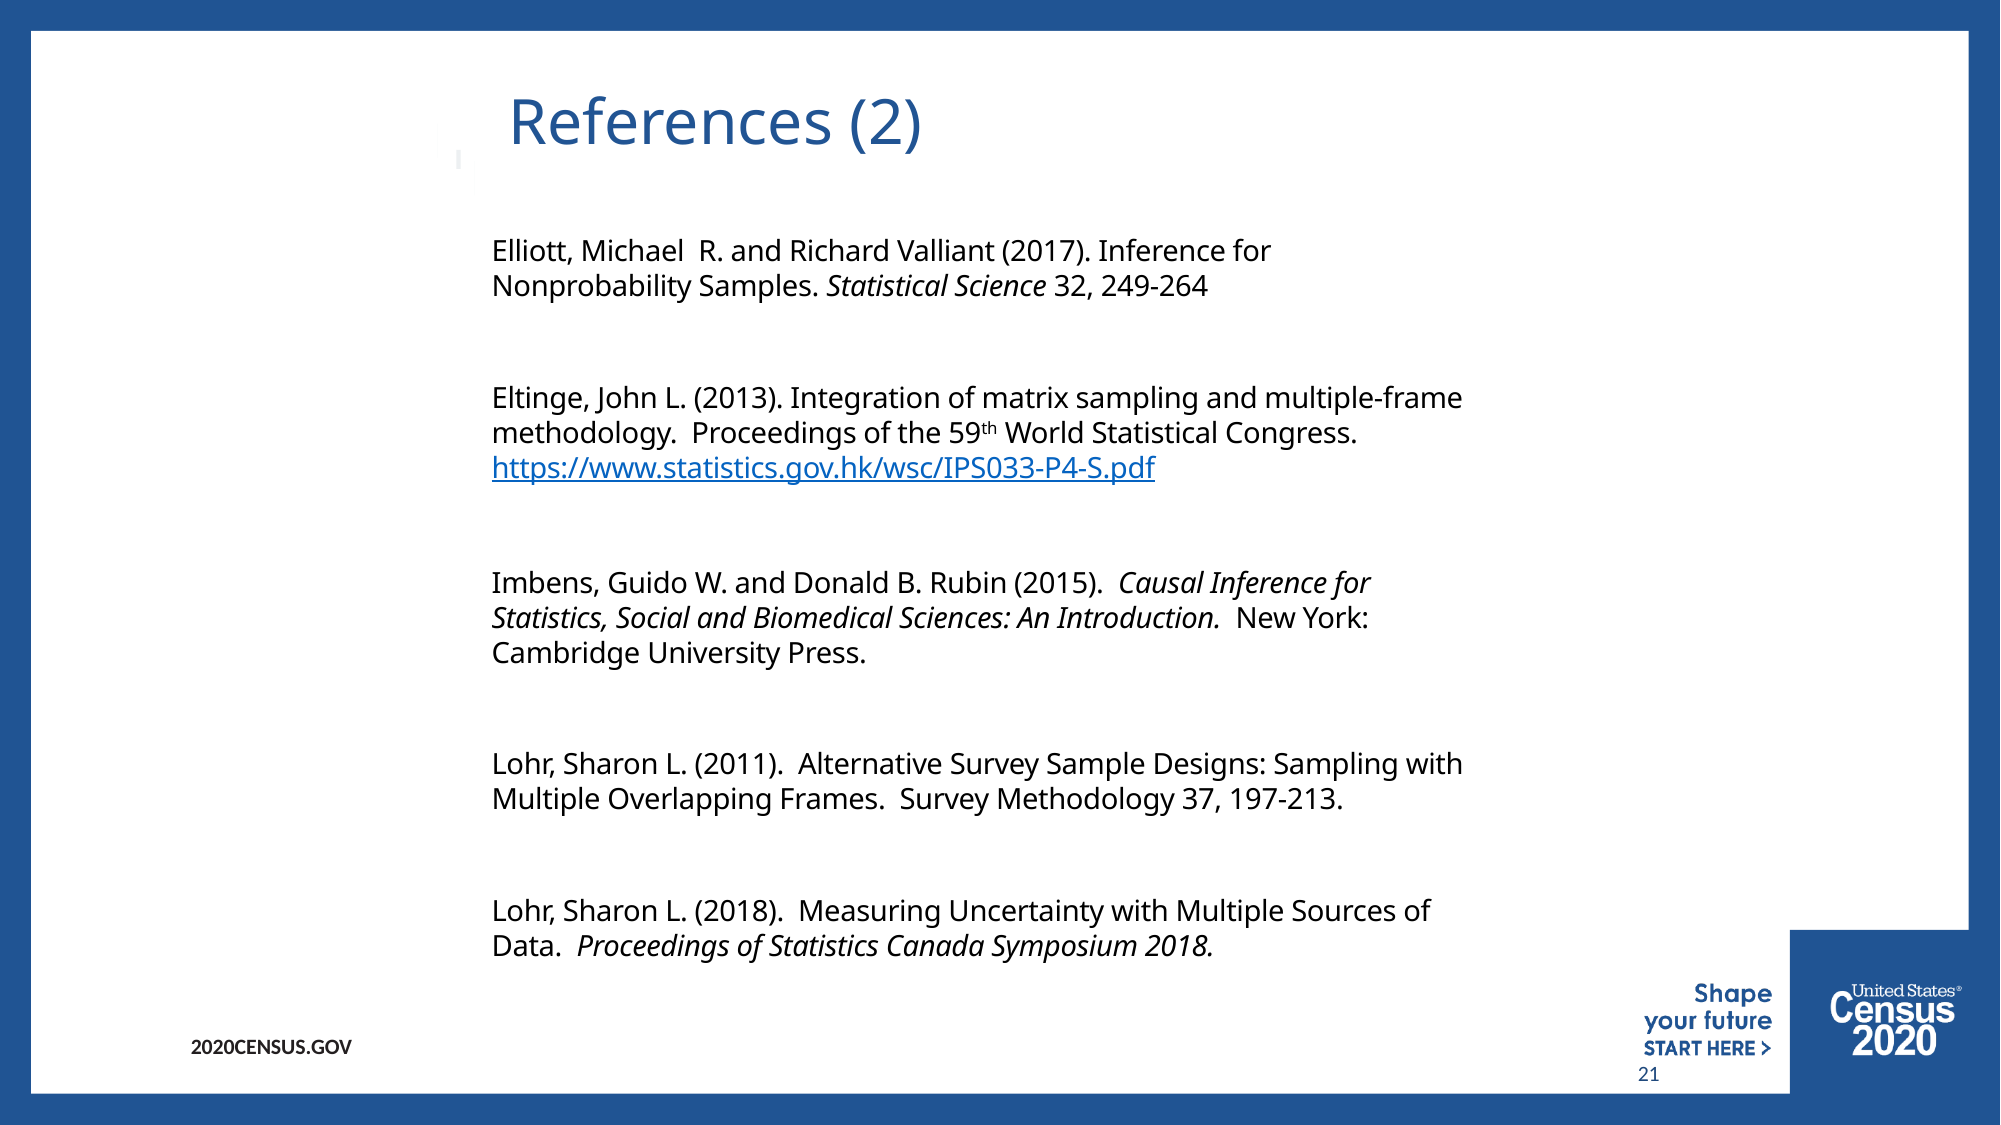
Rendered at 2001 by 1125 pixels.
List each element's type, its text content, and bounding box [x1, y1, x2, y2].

text_box [456, 149, 461, 169]
picture [1809, 962, 1983, 1076]
list Elliott, Michael R. and Richard Valliant (2017). Inference for Nonprobability Samples. Statistical Science 32, 249-264 Eltinge, John L. (2013). Integration of matrix sampling and multiple-frame methodology. Proceedings of the 59th World Statistical Congress. https://www.statistics.gov.hk/wsc/IPS033-P4-S.pdf Imbens, Guido W. and Donald B. Rubin (2015). Causal Inference for Statistics, Social and Biomedical Sciences: An Introduction. New York: Cambridge University Press. Lohr, Sharon L. (2011). Alternative Survey Sample Designs: Sampling with Multiple Overlapping Frames. Survey Methodology 37, 197-213. Lohr, Sharon L. (2018). Measuring Uncertainty with Multiple Sources of Data. Proceedings of Statistics Canada Symposium 2018. [476, 224, 1490, 975]
slide_number 21 [1325, 1042, 1675, 1103]
picture [1623, 962, 1789, 1076]
title References (2) [493, 62, 1507, 166]
